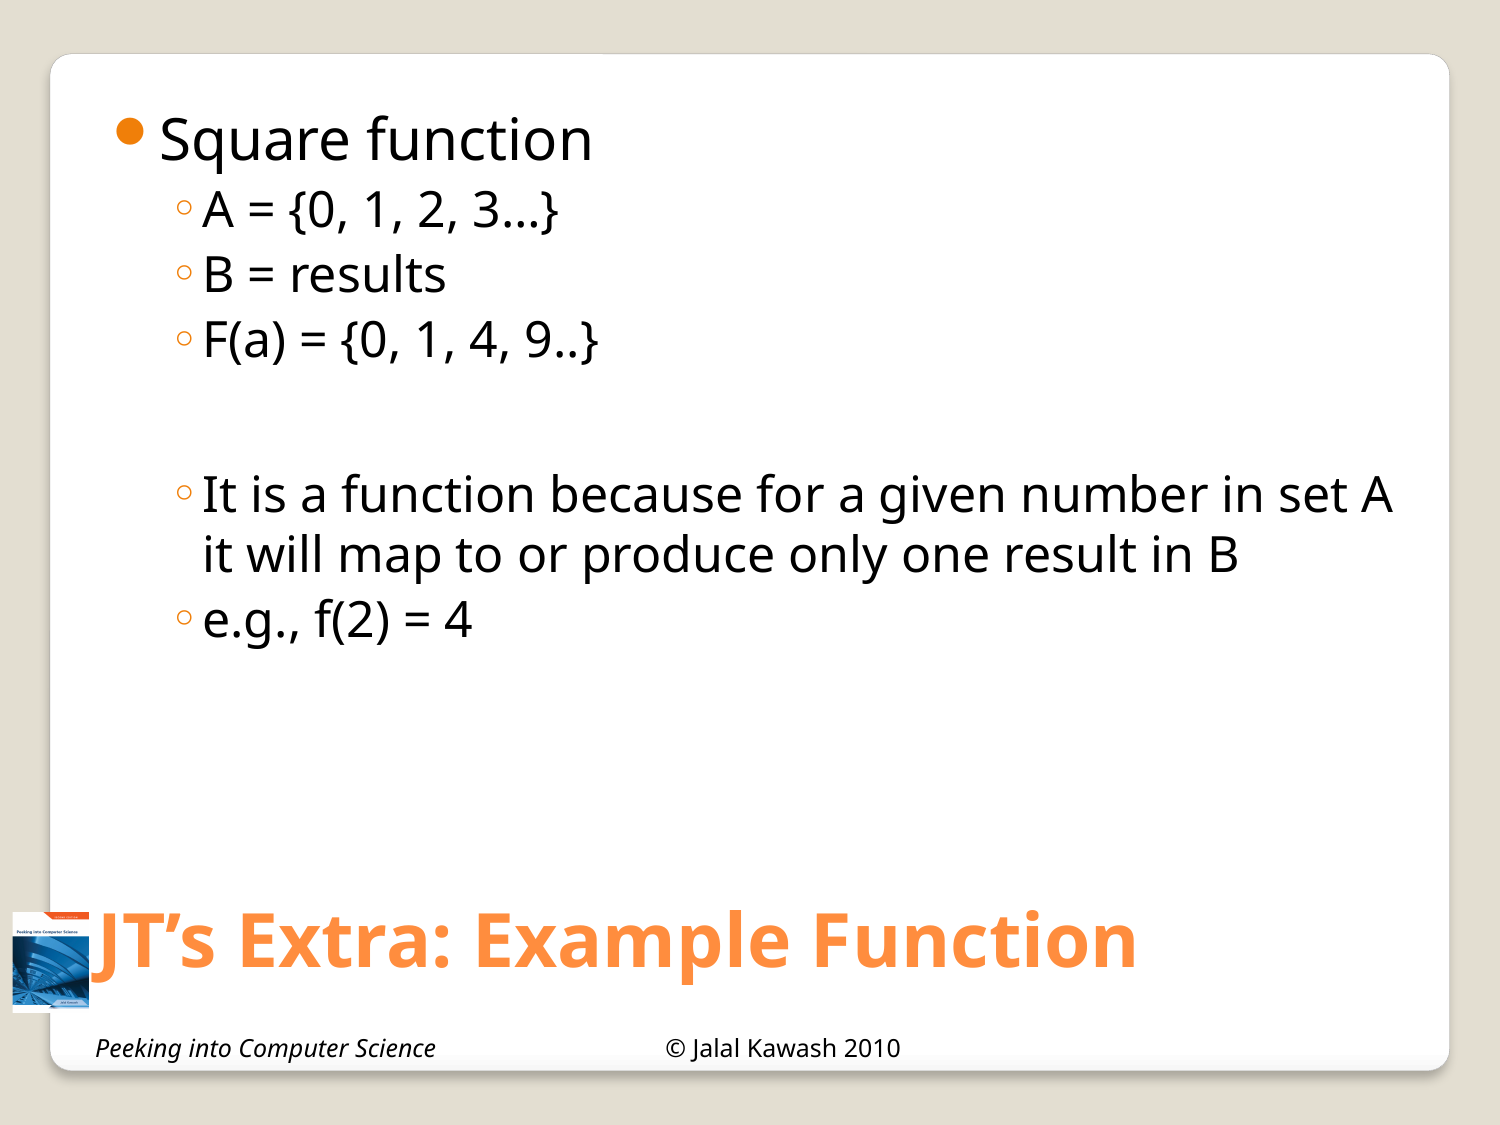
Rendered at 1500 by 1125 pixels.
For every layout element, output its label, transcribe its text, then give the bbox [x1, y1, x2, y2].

picture [12, 912, 89, 1013]
title JT’s Extra: Example Function [82, 817, 1425, 990]
list Square function A = {0, 1, 2, 3…} B = results F(a) = {0, 1, 4, 9..} It is a function because for a given number in set A it will map to or produce only one result in B e.g., f(2) = 4 [82, 86, 1426, 775]
